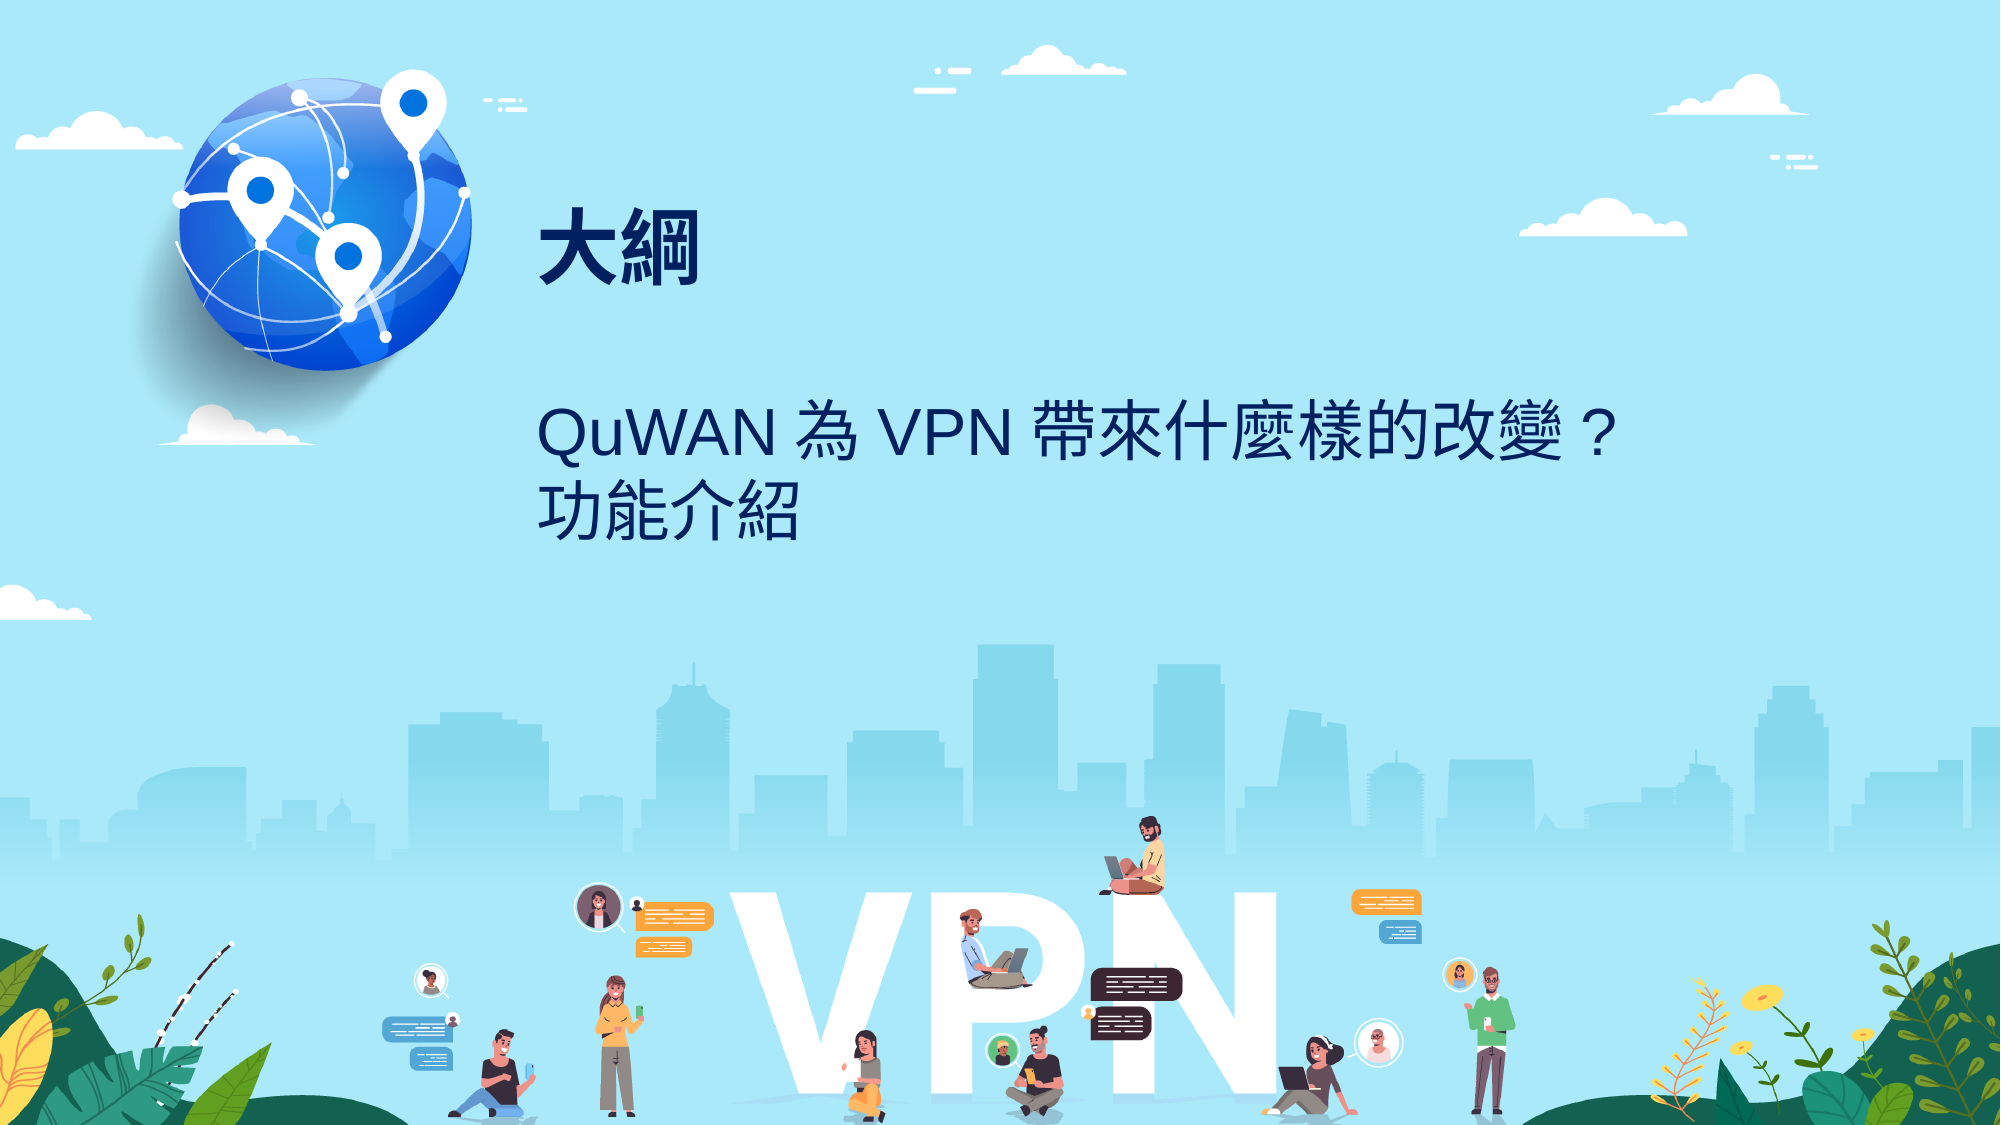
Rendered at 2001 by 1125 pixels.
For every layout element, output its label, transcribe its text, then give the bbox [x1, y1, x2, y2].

picture [0, 0, 2000, 1125]
list QuWAN為VPN帶來什麼樣的改變? 功能介紹 [521, 380, 1820, 596]
title 大綱 [521, 128, 1788, 304]
